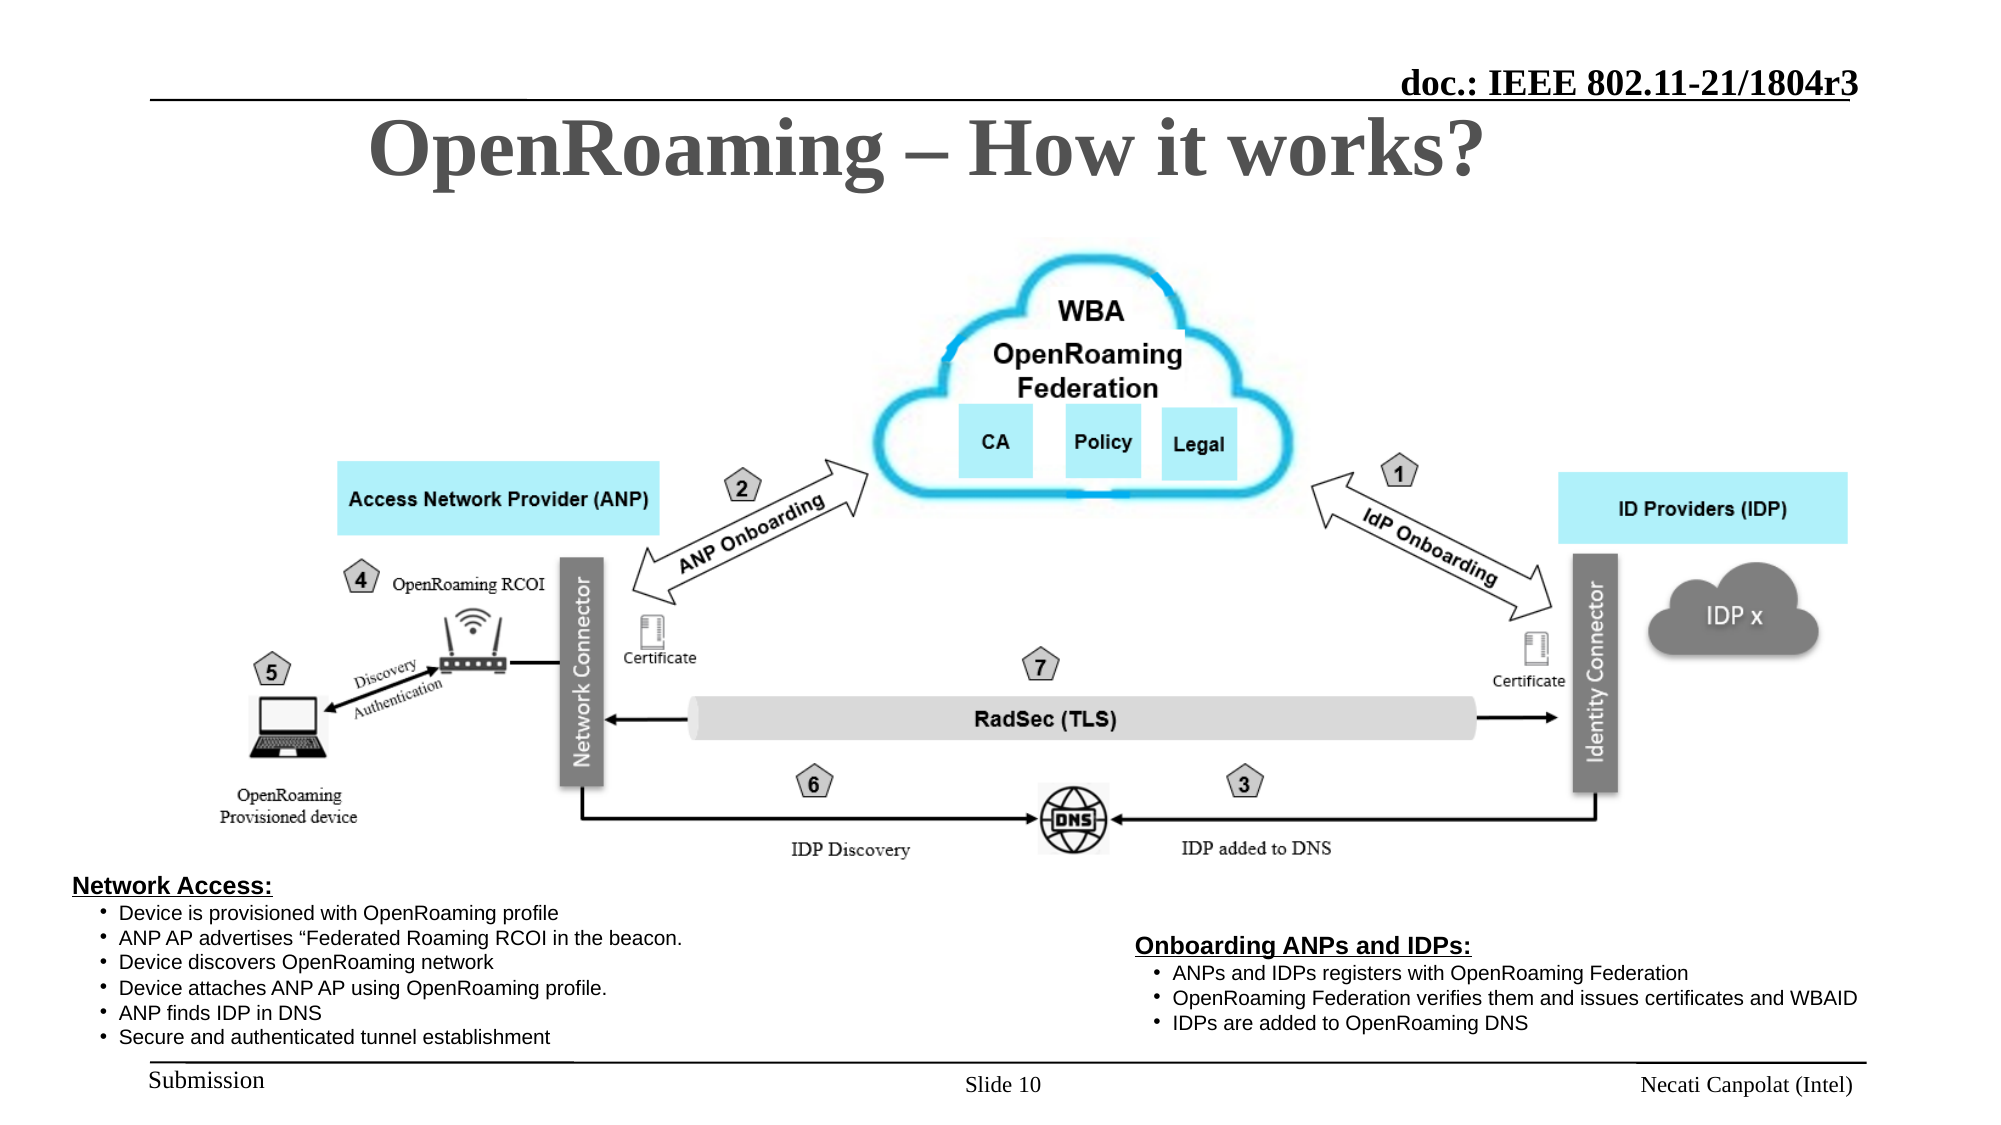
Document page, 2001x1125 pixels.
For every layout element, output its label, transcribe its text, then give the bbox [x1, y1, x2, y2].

text_box Slide 10 [950, 1062, 1066, 1122]
text_box Onboarding ANPs and IDPs: ANPs and IDPs registers with OpenRoaming Federation OpenRoaming Federation verifies them and issues certificates and WBAID IDPs are added to OpenRoaming DNS [1120, 922, 1922, 1042]
title OpenRoaming – How it works? [27, 46, 1828, 238]
picture [199, 237, 1888, 862]
text_box Network Access: Device is provisioned with OpenRoaming profile ANP AP advertises “Federated Roaming RCOI in the beacon. Device discovers OpenRoaming network Device attaches ANP AP using OpenRoaming profile. ANP finds IDP in DNS Secure and authenticated tunnel establishment [57, 861, 750, 1057]
text_box Necati Canpolat (Intel) [1171, 1062, 1869, 1092]
